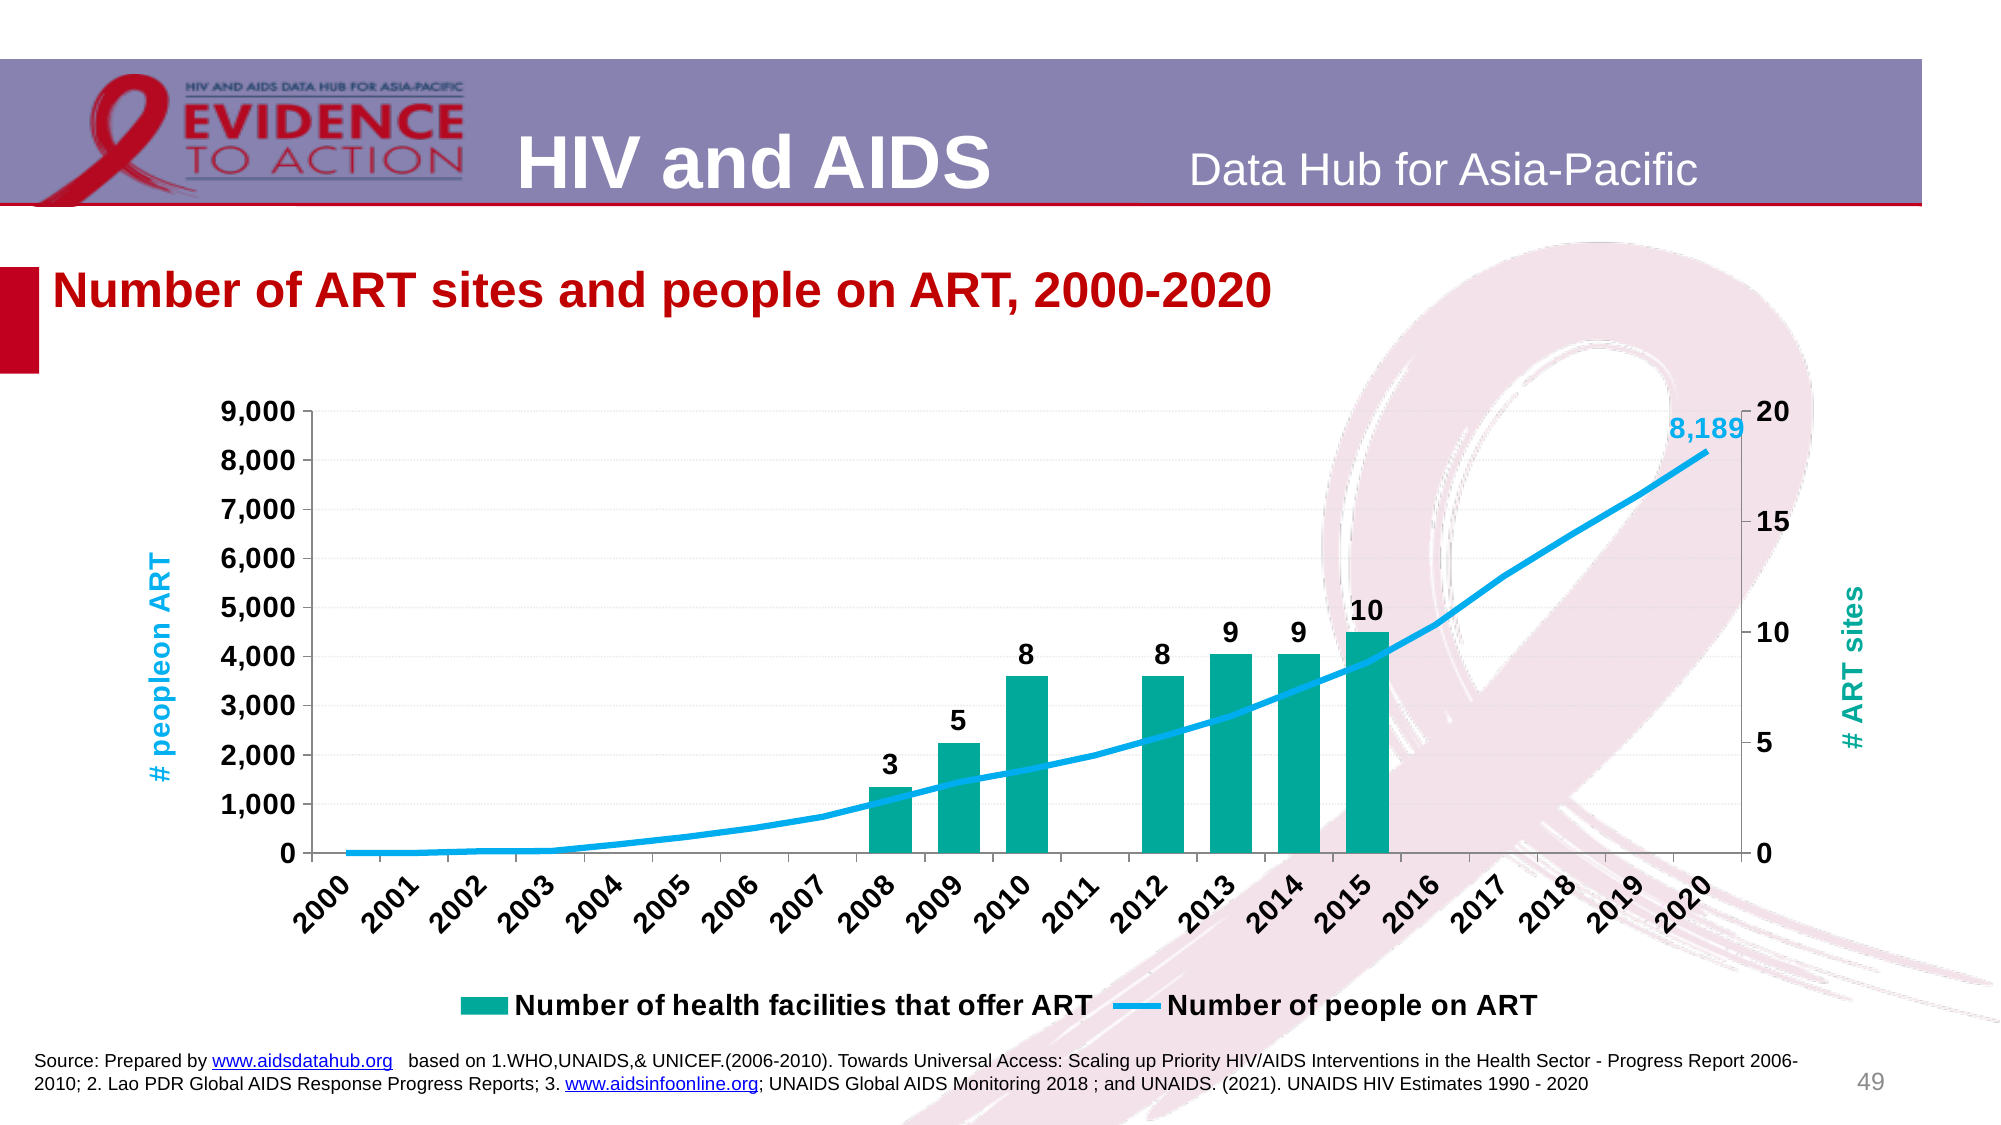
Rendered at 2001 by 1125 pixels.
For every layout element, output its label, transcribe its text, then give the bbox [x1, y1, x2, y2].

chart [99, 352, 1901, 1029]
picture [11, 74, 469, 207]
title Number of ART sites and people on ART, 2000-2020 [37, 249, 1876, 333]
slide_number 49 [1781, 1042, 1900, 1103]
picture [706, 181, 2000, 1125]
text_box Source: Prepared by www.aidsdatahub.org based on 1.WHO,UNAIDS,& UNICEF.(2006-2010). Towards Universal Access: Scaling up Priority HIV/AIDS Interventions in the Health Sector - Progress Report 2006-2010; 2. Lao PDR Global AIDS Response Progress Reports; 3. www.aidsinfoonline.org; UNAIDS Global AIDS Monitoring 2018 ; and UNAIDS. (2021). UNAIDS HIV Estimates 1990 - 2020 [19, 1041, 1837, 1102]
